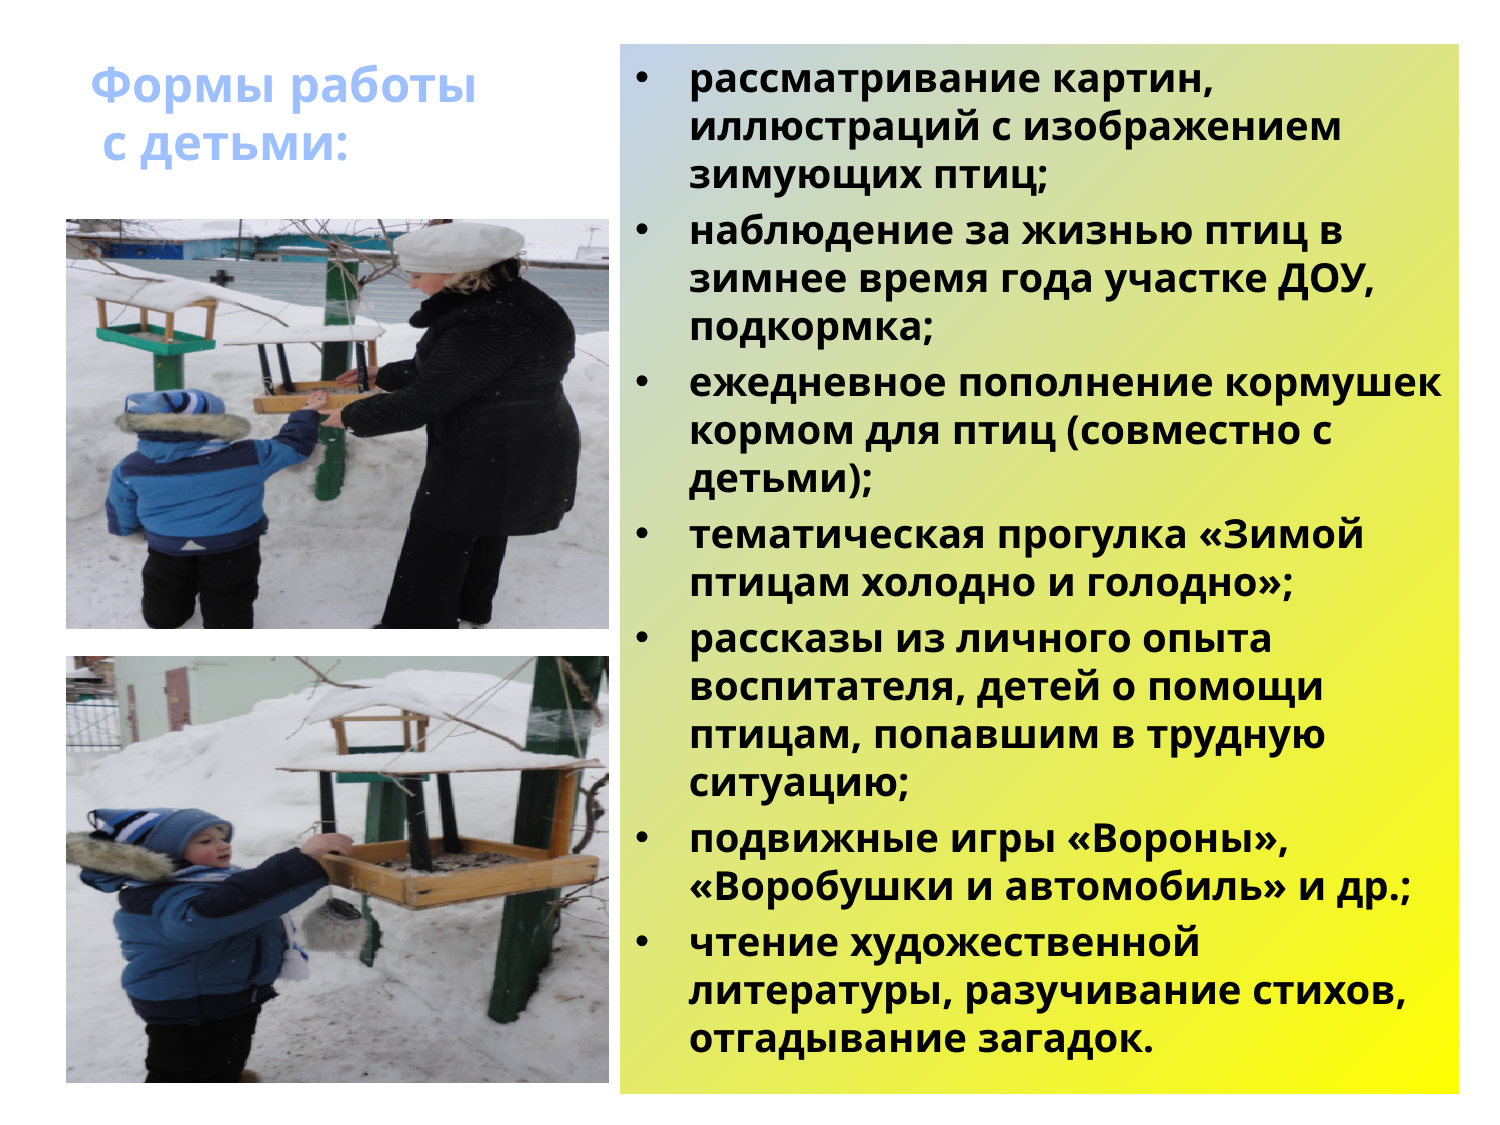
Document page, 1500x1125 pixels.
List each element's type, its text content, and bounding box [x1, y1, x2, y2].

picture [66, 656, 609, 1083]
picture [66, 219, 609, 629]
title Формы работы с детьми: [75, 44, 609, 219]
list рассматривание картин, иллюстраций с изображением зимующих птиц; наблюдение за жизнью птиц в зимнее время года участке ДОУ, подкормка; ежедневное пополнение кормушек кормом для птиц (совместно с детьми); тематическая прогулка «Зимой птицам холодно и голодно»; рассказы из личного опыта воспитателя, детей о помощи птицам, попавшим в трудную ситуацию; подвижные игры «Вороны», «Воробушки и автомобиль» и др.; чтение художественной литературы, разучивание стихов, отгадывание загадок. [620, 44, 1459, 1094]
